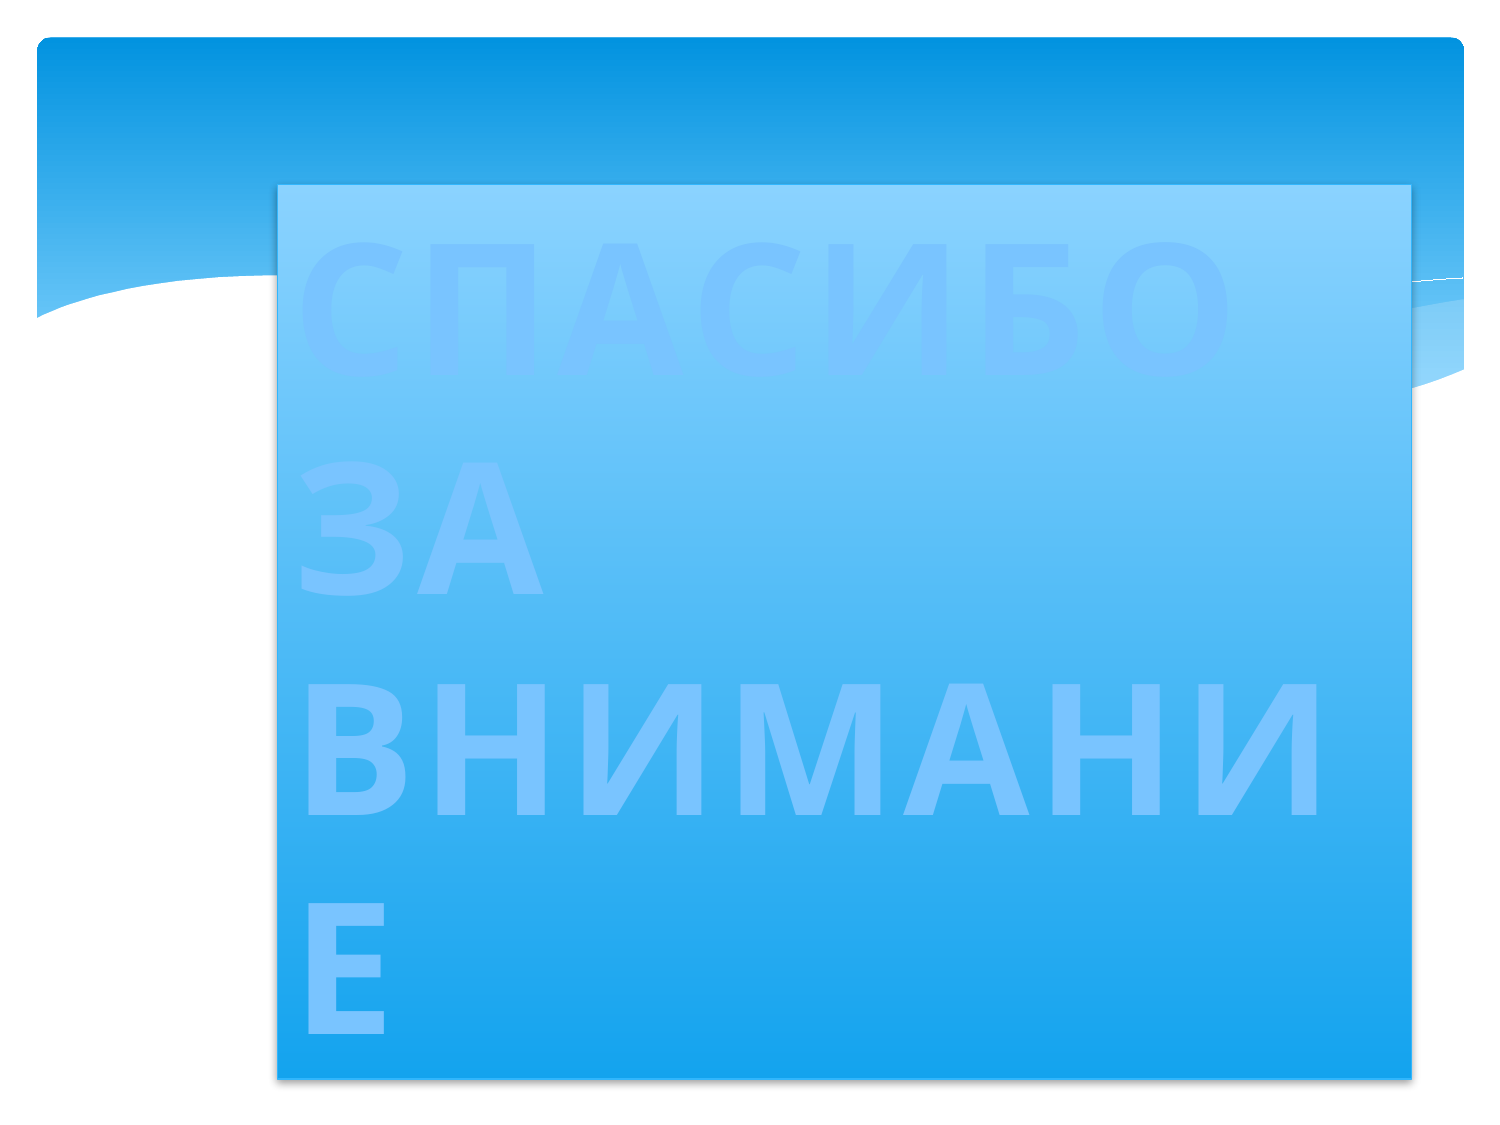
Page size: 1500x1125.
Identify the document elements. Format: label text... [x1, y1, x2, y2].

text_box [203, 106, 310, 297]
text_box СПАСИБО ЗА ВНИМАНИЕ [277, 184, 1412, 1080]
title [0, 0, 1500, 106]
